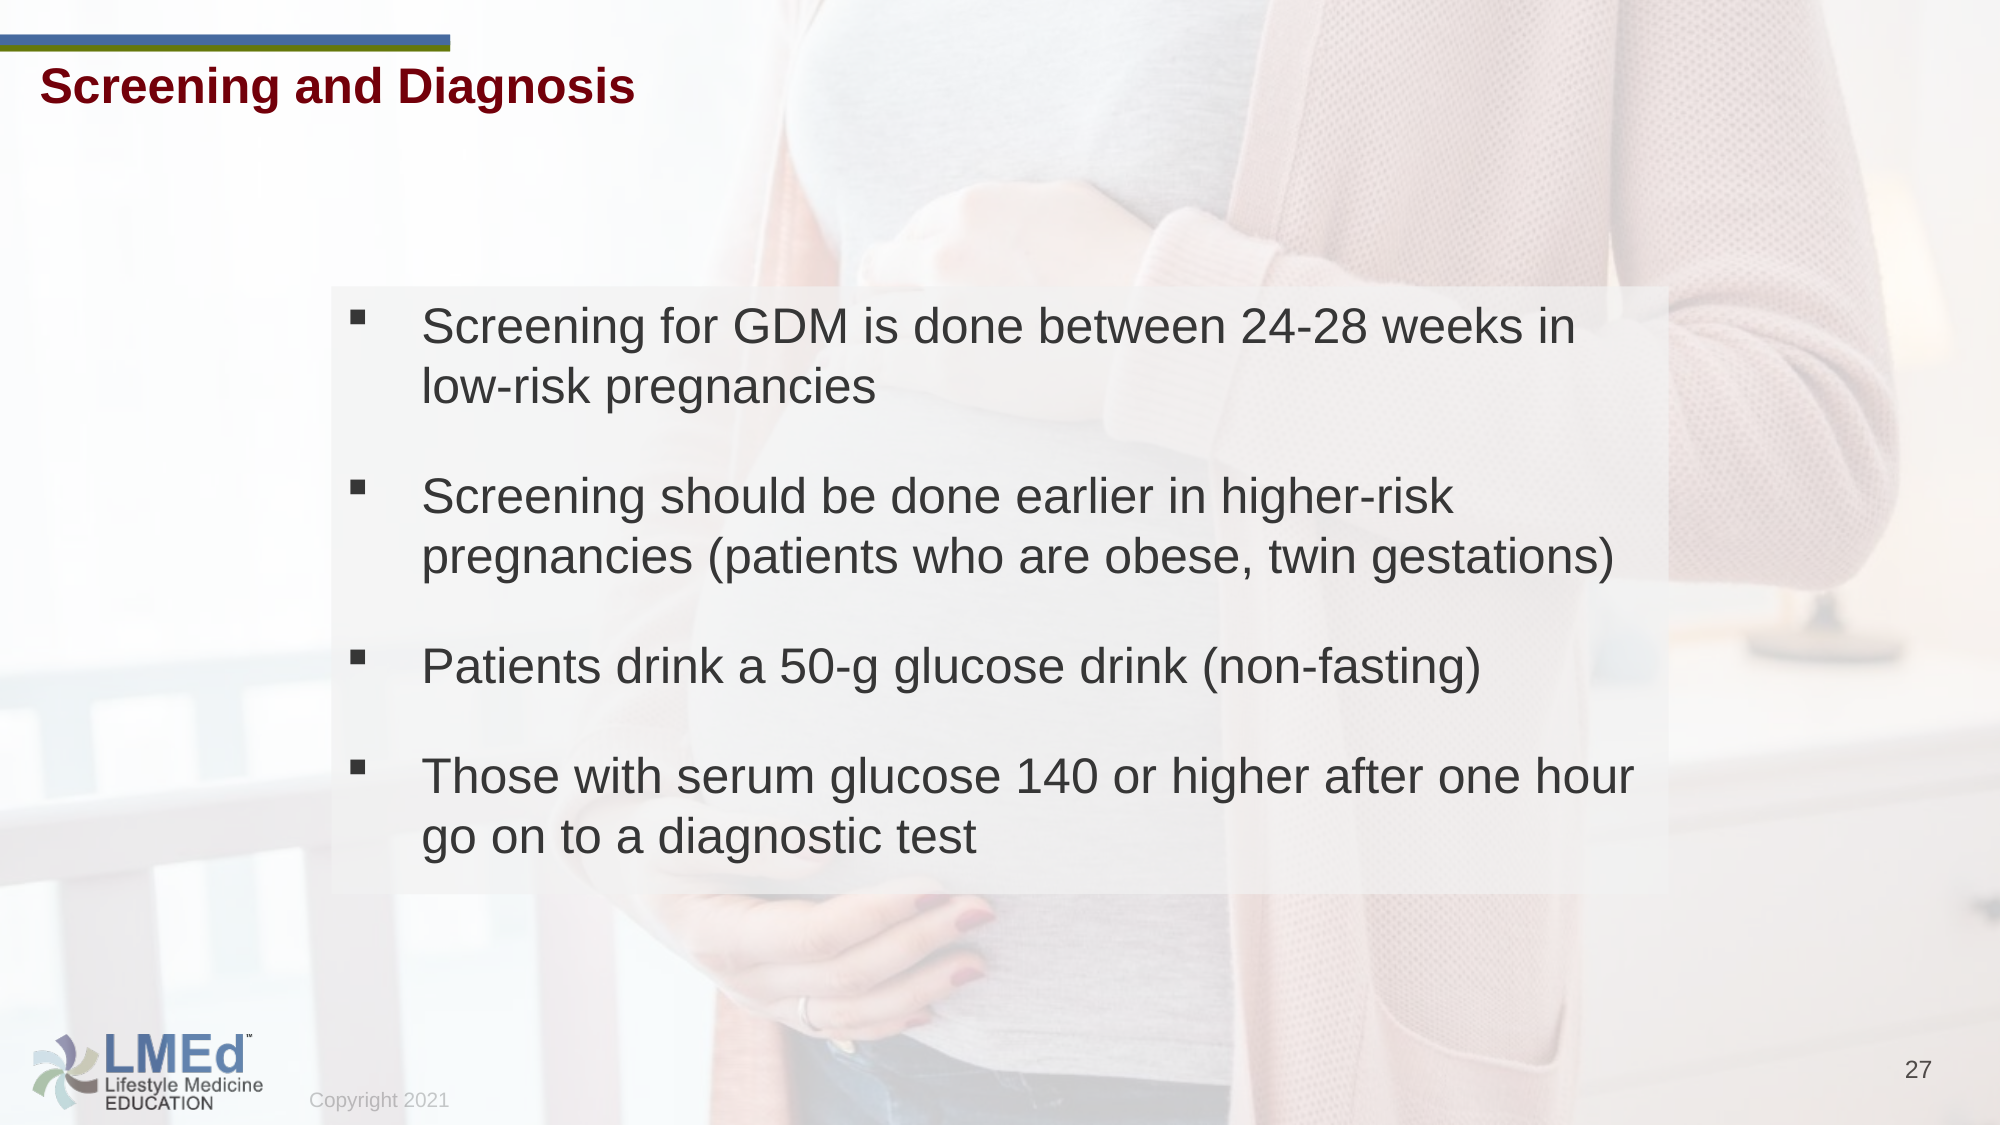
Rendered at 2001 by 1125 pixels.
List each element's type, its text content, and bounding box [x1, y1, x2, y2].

text_box Screening and Diagnosis [24, 46, 697, 121]
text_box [0, 34, 450, 52]
picture [29, 1031, 266, 1114]
slide_number 27 [1813, 1039, 1948, 1099]
text_box Screening for GDM is done between 24-28 weeks in low-risk pregnancies Screening should be done earlier in higher-risk pregnancies (patients who are obese, twin gestations) Patients drink a 50-g glucose drink (non-fasting) Those with serum glucose 140 or higher after one hour go on to a diagnostic test [330, 285, 1670, 895]
